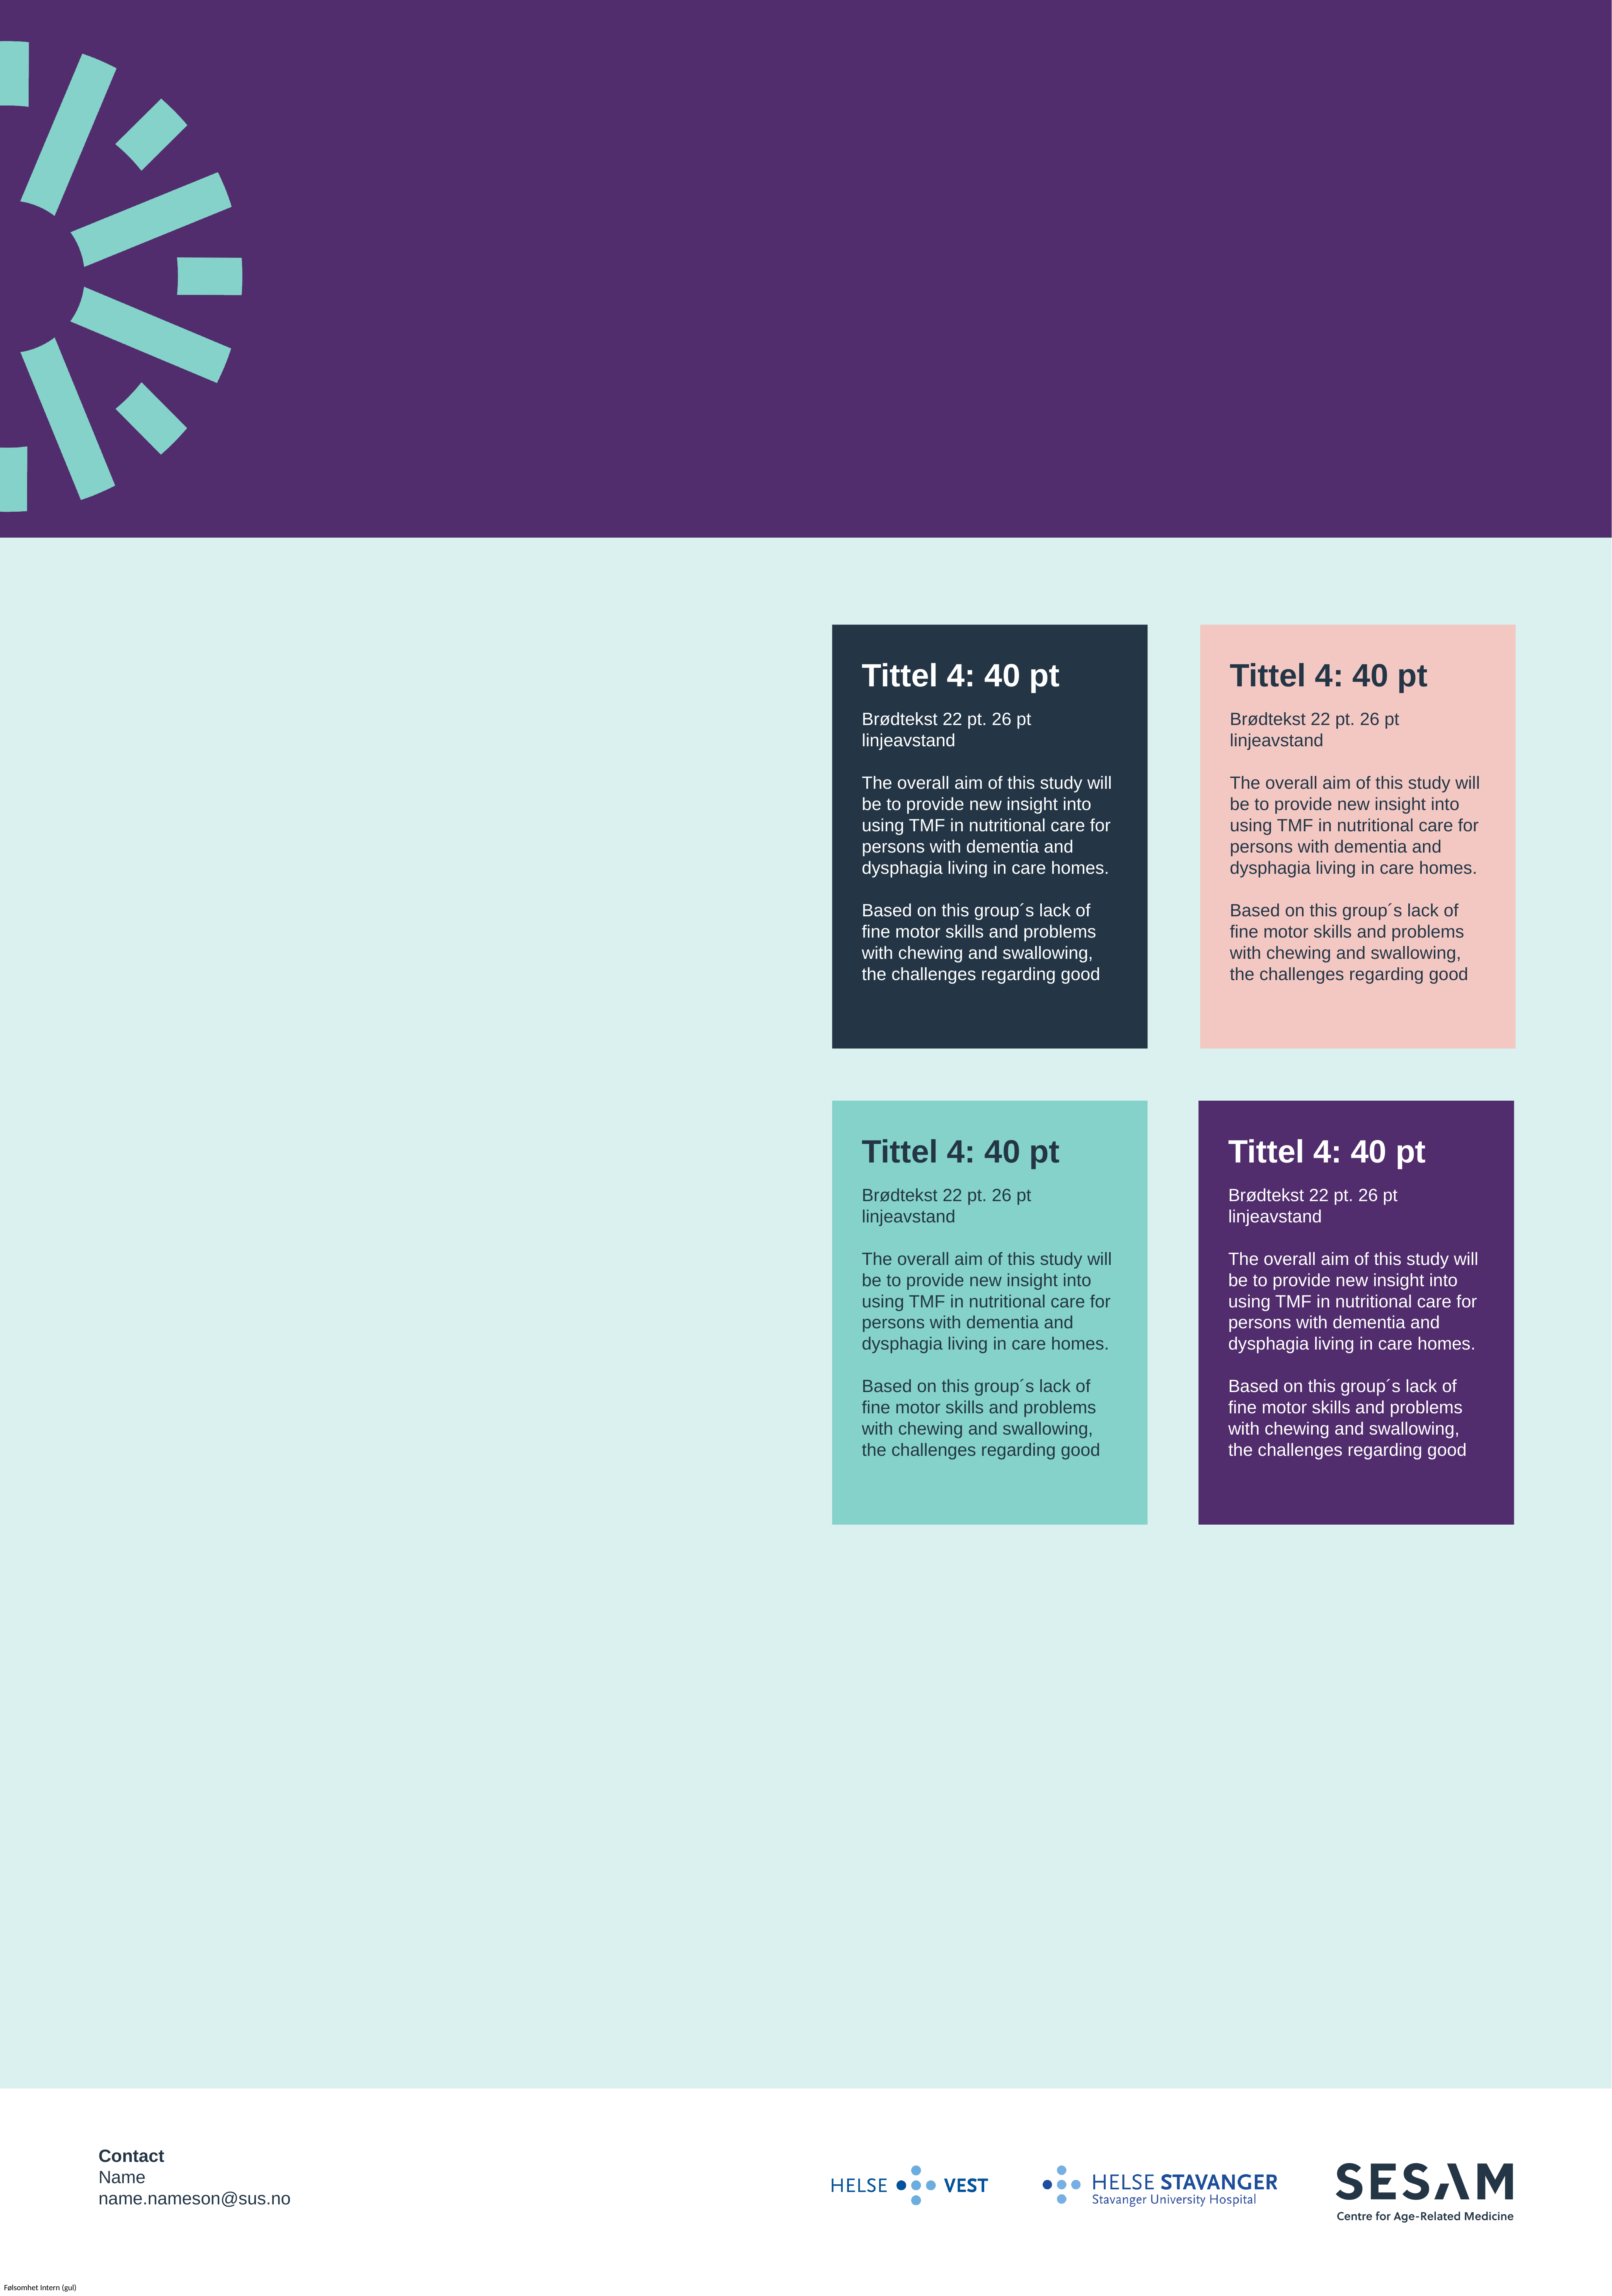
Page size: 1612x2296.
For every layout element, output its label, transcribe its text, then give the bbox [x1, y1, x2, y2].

list Contact Name name.nameson@sus.no [98, 2144, 414, 2223]
picture [1043, 2165, 1277, 2207]
picture [1336, 2163, 1513, 2223]
picture [0, 5, 274, 544]
picture [831, 2165, 988, 2207]
text_box Tittel 4: 40 pt Brødtekst 22 pt. 26 pt linjeavstand The overall aim of this study will be to provide new insight into using TMF in nutritional care for persons with dementia and dysphagia living in care homes. Based on this group´s lack of fine motor skills and problems with chewing and swallowing, the challenges regarding good [1200, 625, 1516, 1049]
text_box Tittel 4: 40 pt Brødtekst 22 pt. 26 pt linjeavstand The overall aim of this study will be to provide new insight into using TMF in nutritional care for persons with dementia and dysphagia living in care homes. Based on this group´s lack of fine motor skills and problems with chewing and swallowing, the challenges regarding good [832, 625, 1148, 1049]
text_box Tittel 4: 40 pt Brødtekst 22 pt. 26 pt linjeavstand The overall aim of this study will be to provide new insight into using TMF in nutritional care for persons with dementia and dysphagia living in care homes. Based on this group´s lack of fine motor skills and problems with chewing and swallowing, the challenges regarding good [832, 1101, 1148, 1525]
text_box Tittel 4: 40 pt Brødtekst 22 pt. 26 pt linjeavstand The overall aim of this study will be to provide new insight into using TMF in nutritional care for persons with dementia and dysphagia living in care homes. Based on this group´s lack of fine motor skills and problems with chewing and swallowing, the challenges regarding good [1198, 1101, 1514, 1525]
